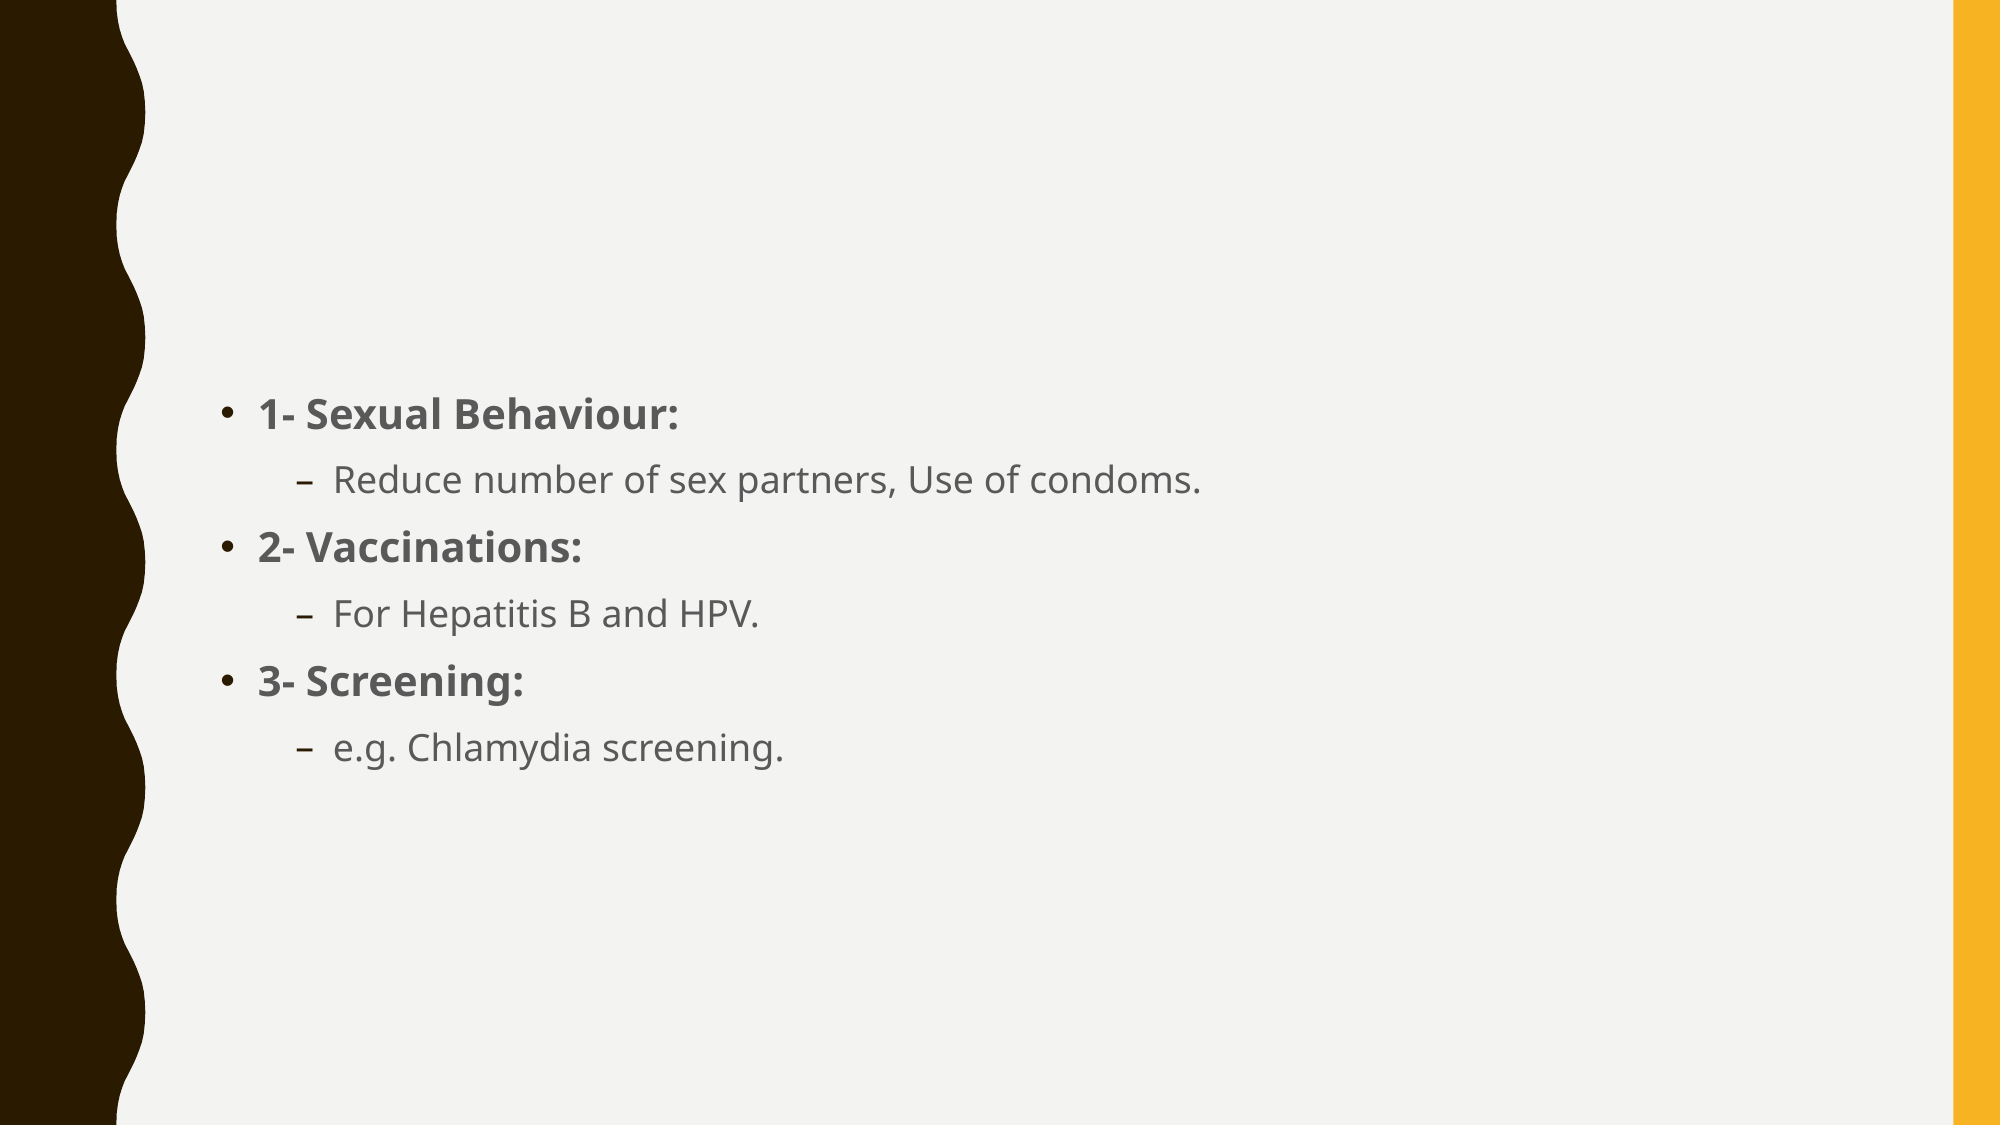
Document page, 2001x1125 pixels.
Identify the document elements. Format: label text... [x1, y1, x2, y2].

list 1- Sexual Behaviour: Reduce number of sex partners, Use of condoms. 2- Vaccinations: For Hepatitis B and HPV. 3- Screening: e.g. Chlamydia screening. [205, 375, 1875, 965]
